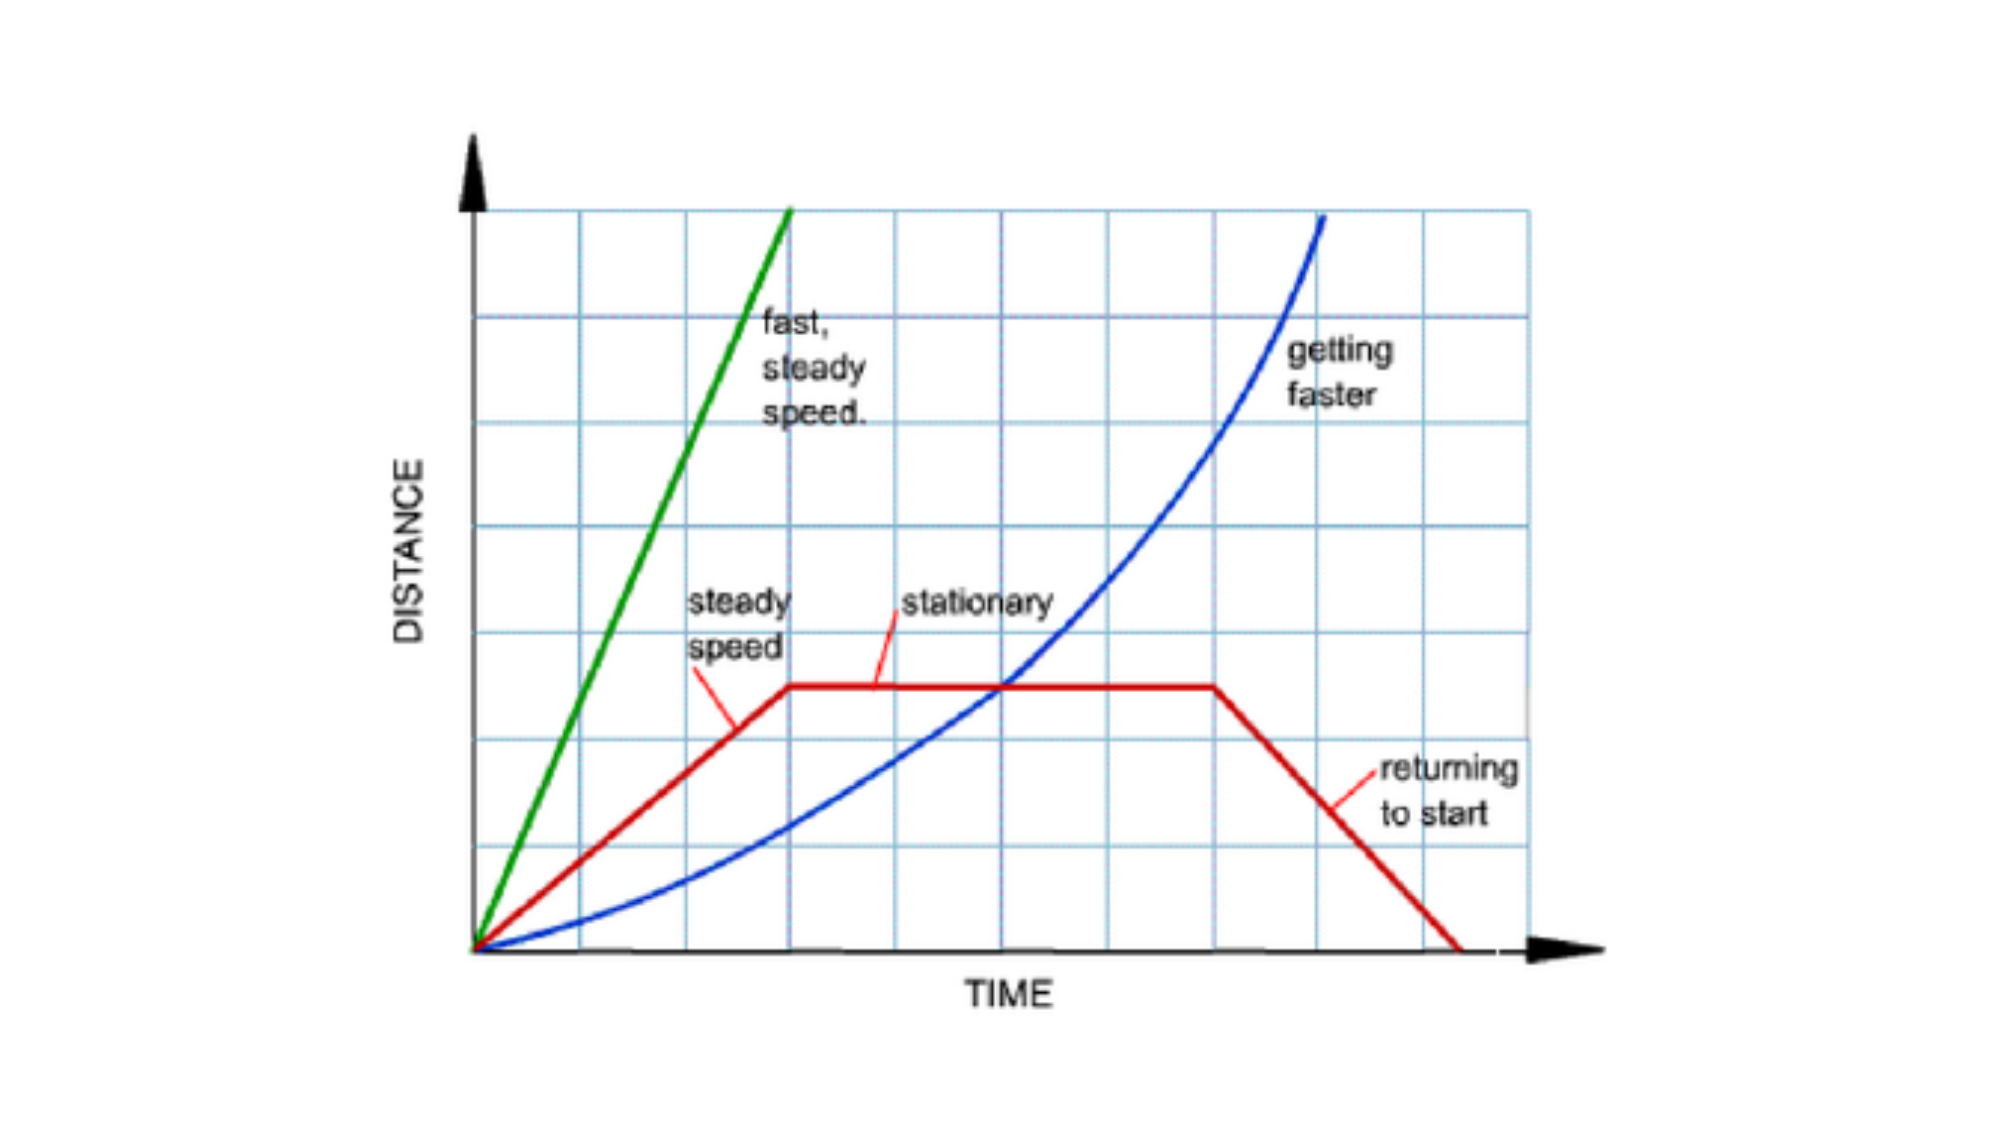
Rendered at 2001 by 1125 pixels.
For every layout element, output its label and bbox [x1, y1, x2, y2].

picture [237, 5, 1723, 1120]
